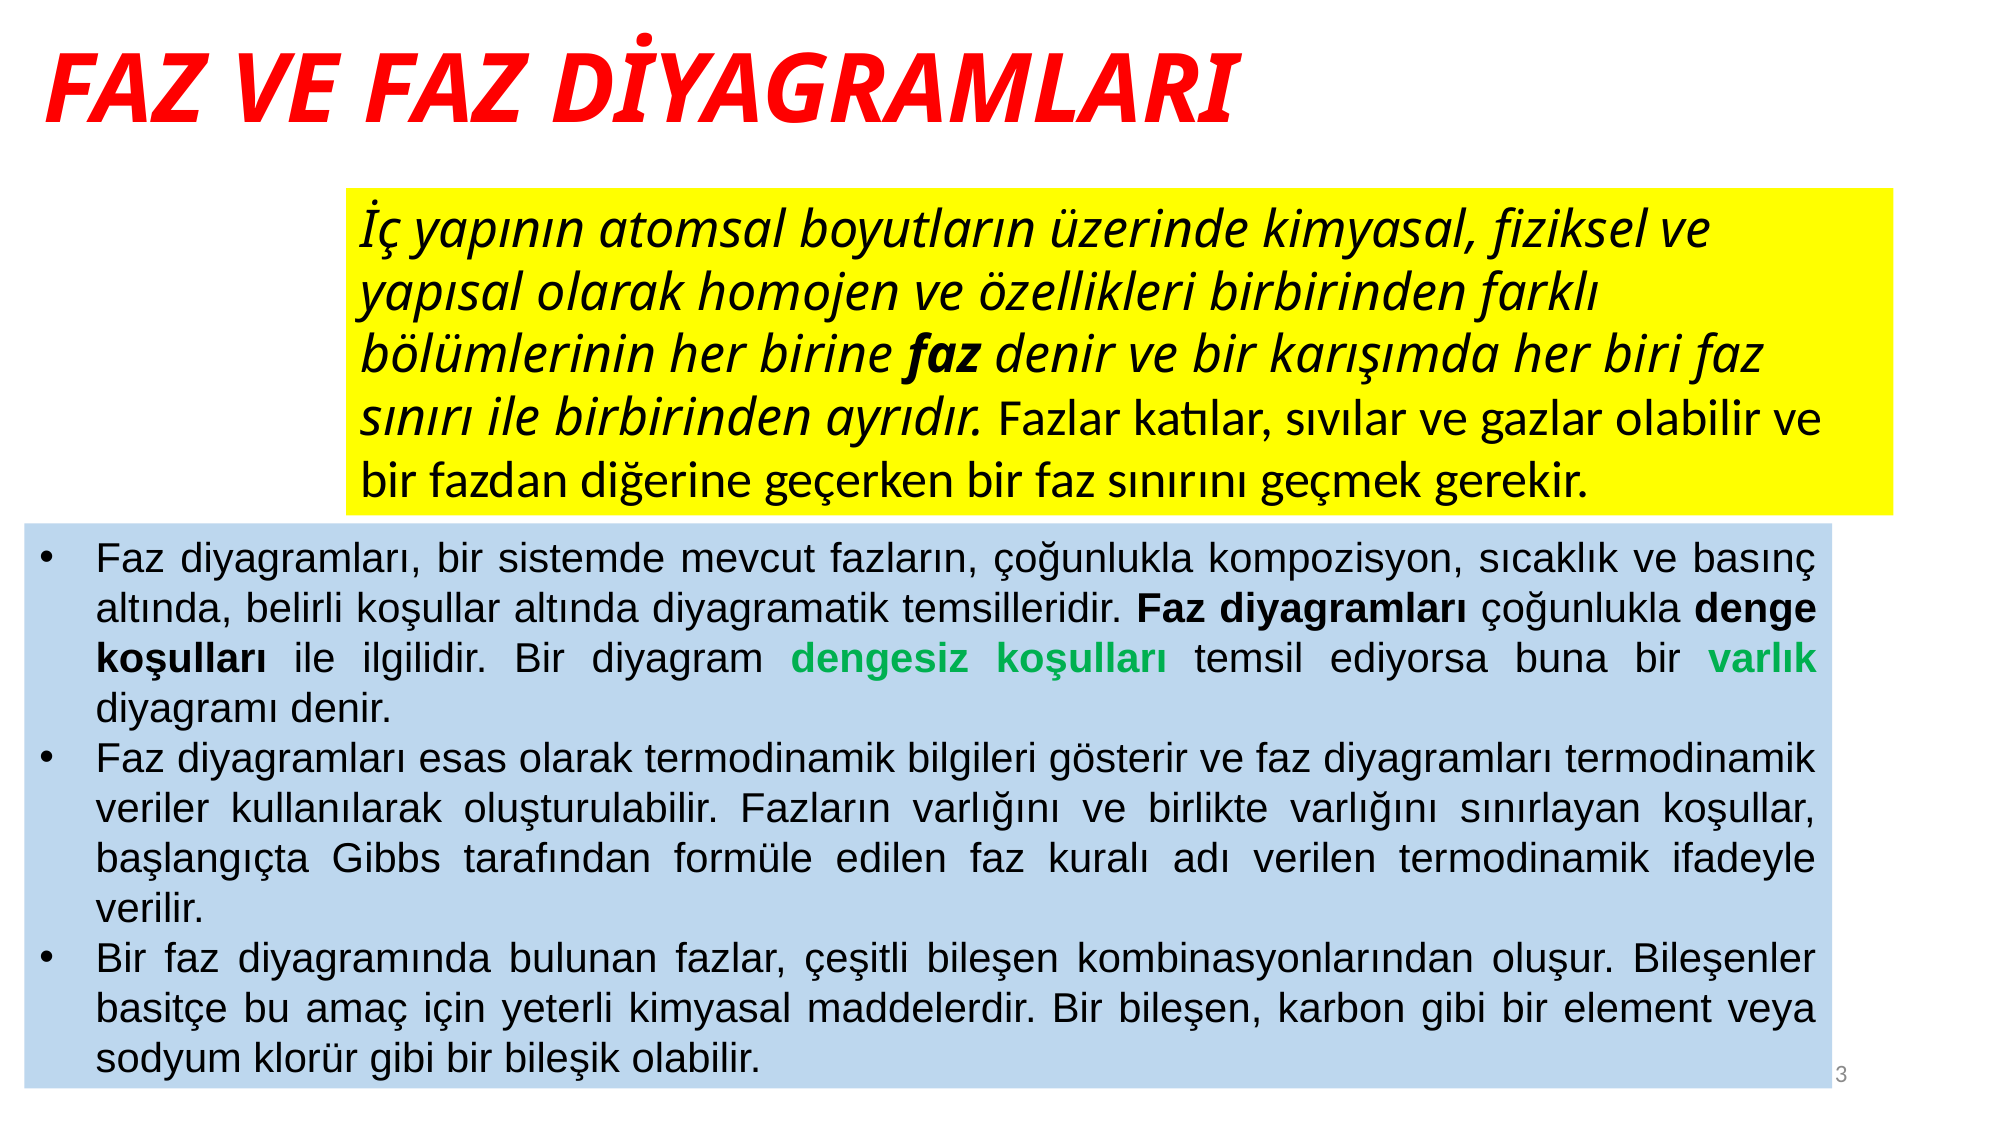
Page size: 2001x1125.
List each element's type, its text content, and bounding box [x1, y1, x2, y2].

text_box Faz diyagramları, bir sistemde mevcut fazların, çoğunlukla kompozisyon, sıcaklık ve basınç altında, belirli koşullar altında diyagramatik temsilleridir. Faz diyagramları çoğunlukla denge koşulları ile ilgilidir. Bir diyagram dengesiz koşulları temsil ediyorsa buna bir varlık diyagramı denir. Faz diyagramları esas olarak termodinamik bilgileri gösterir ve faz diyagramları termodinamik veriler kullanılarak oluşturulabilir. Fazların varlığını ve birlikte varlığını sınırlayan koşullar, başlangıçta Gibbs tarafından formüle edilen faz kuralı adı verilen termodinamik ifadeyle verilir. Bir faz diyagramında bulunan fazlar, çeşitli bileşen kombinasyonlarından oluşur. Bileşenler basitçe bu amaç için yeterli kimyasal maddelerdir. Bir bileşen, karbon gibi bir element veya sodyum klorür gibi bir bileşik olabilir. [24, 523, 1833, 1089]
slide_number 3 [1412, 1042, 1863, 1103]
text_box İç yapının atomsal boyutların üzerinde kimyasal, fiziksel ve yapısal olarak homojen ve özellikleri birbirinden farklı bölümlerinin her birine faz denir ve bir karışımda her biri faz sınırı ile birbirinden ayrıdır. Fazlar katılar, sıvılar ve gazlar olabilir ve bir fazdan diğerine geçerken bir faz sınırını geçmek gerekir. [346, 188, 1894, 516]
title FAZ VE FAZ DİYAGRAMLARI [24, 21, 1258, 152]
